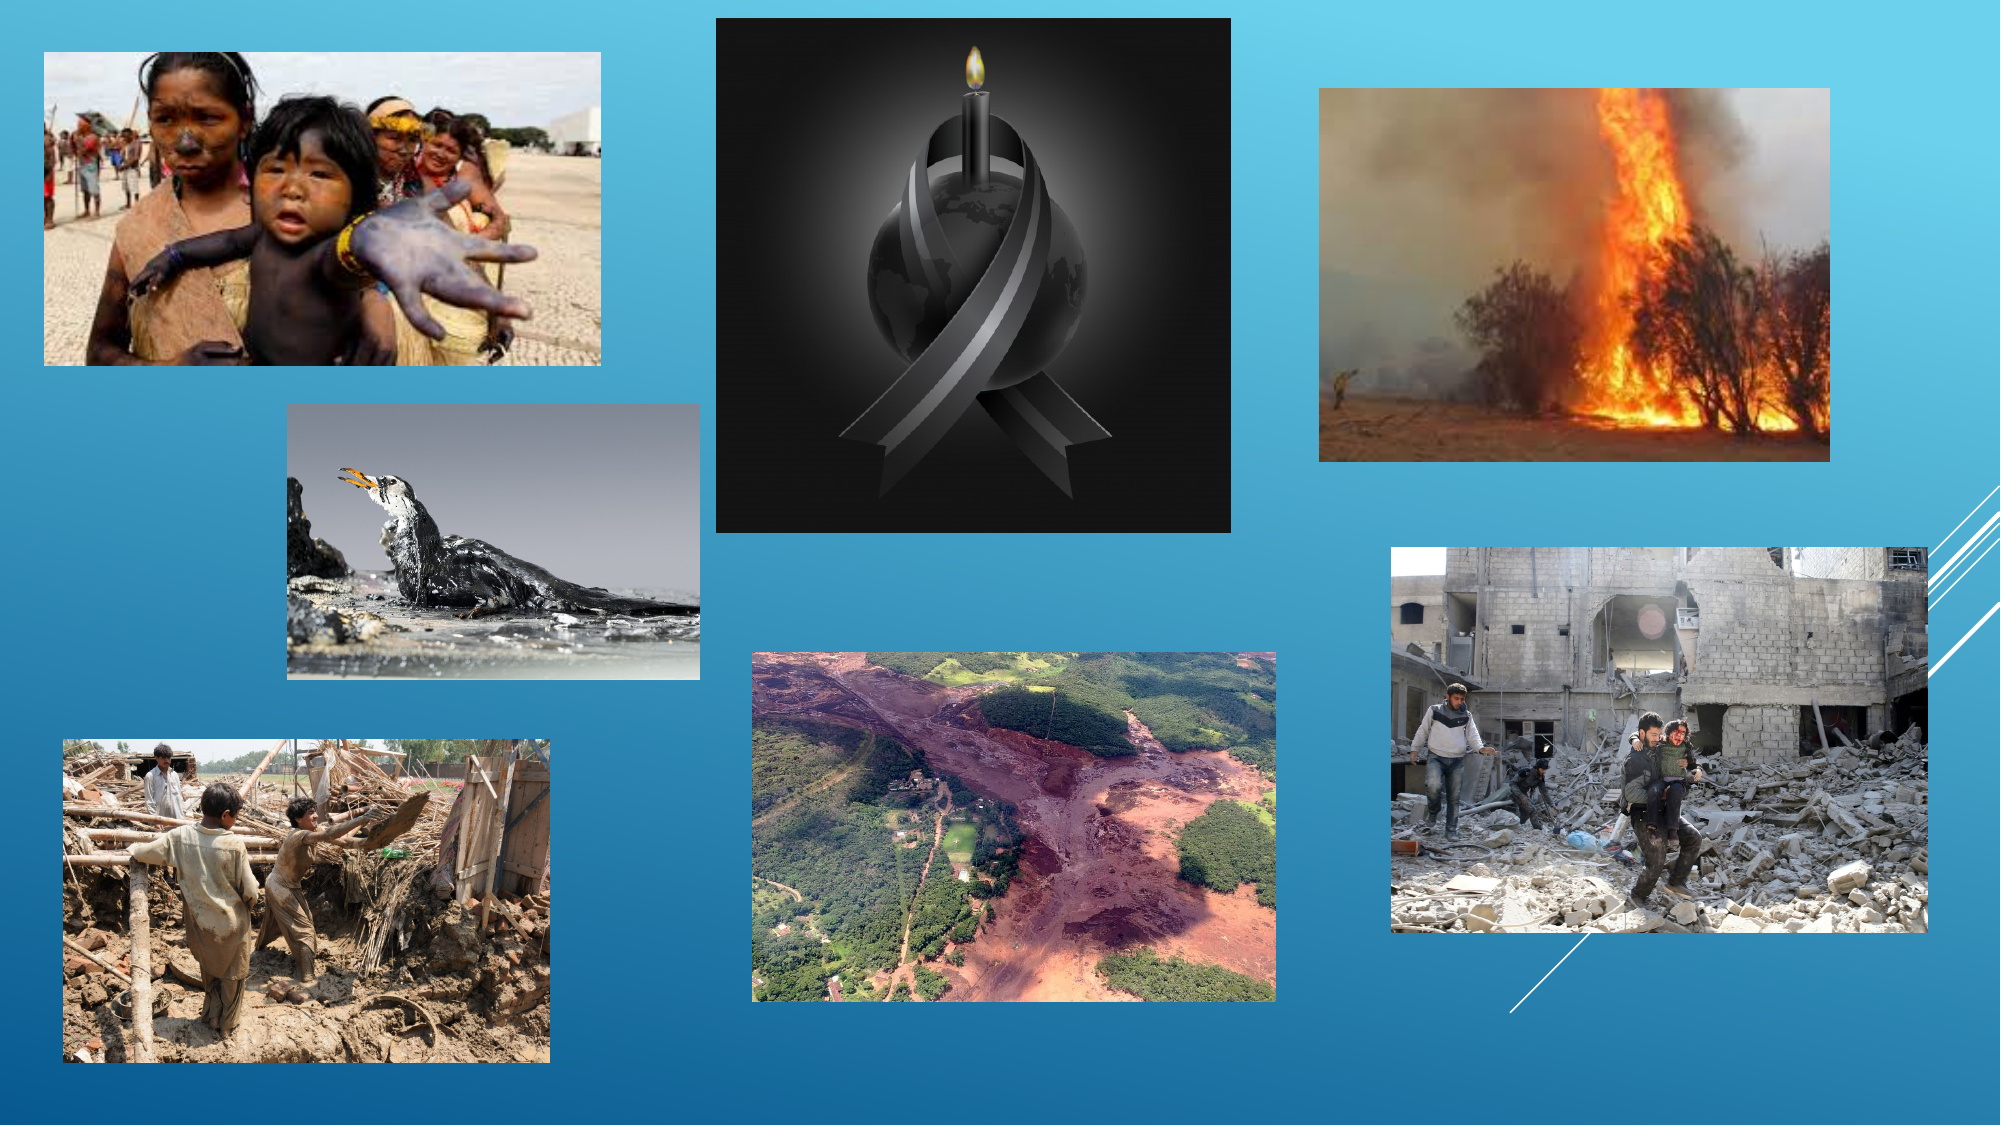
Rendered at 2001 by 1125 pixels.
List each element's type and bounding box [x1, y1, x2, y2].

picture [63, 739, 550, 1063]
picture [1391, 547, 1928, 933]
picture [751, 652, 1276, 1003]
picture [1319, 87, 1830, 462]
picture [286, 404, 700, 680]
picture [716, 18, 1231, 533]
picture [44, 52, 601, 366]
